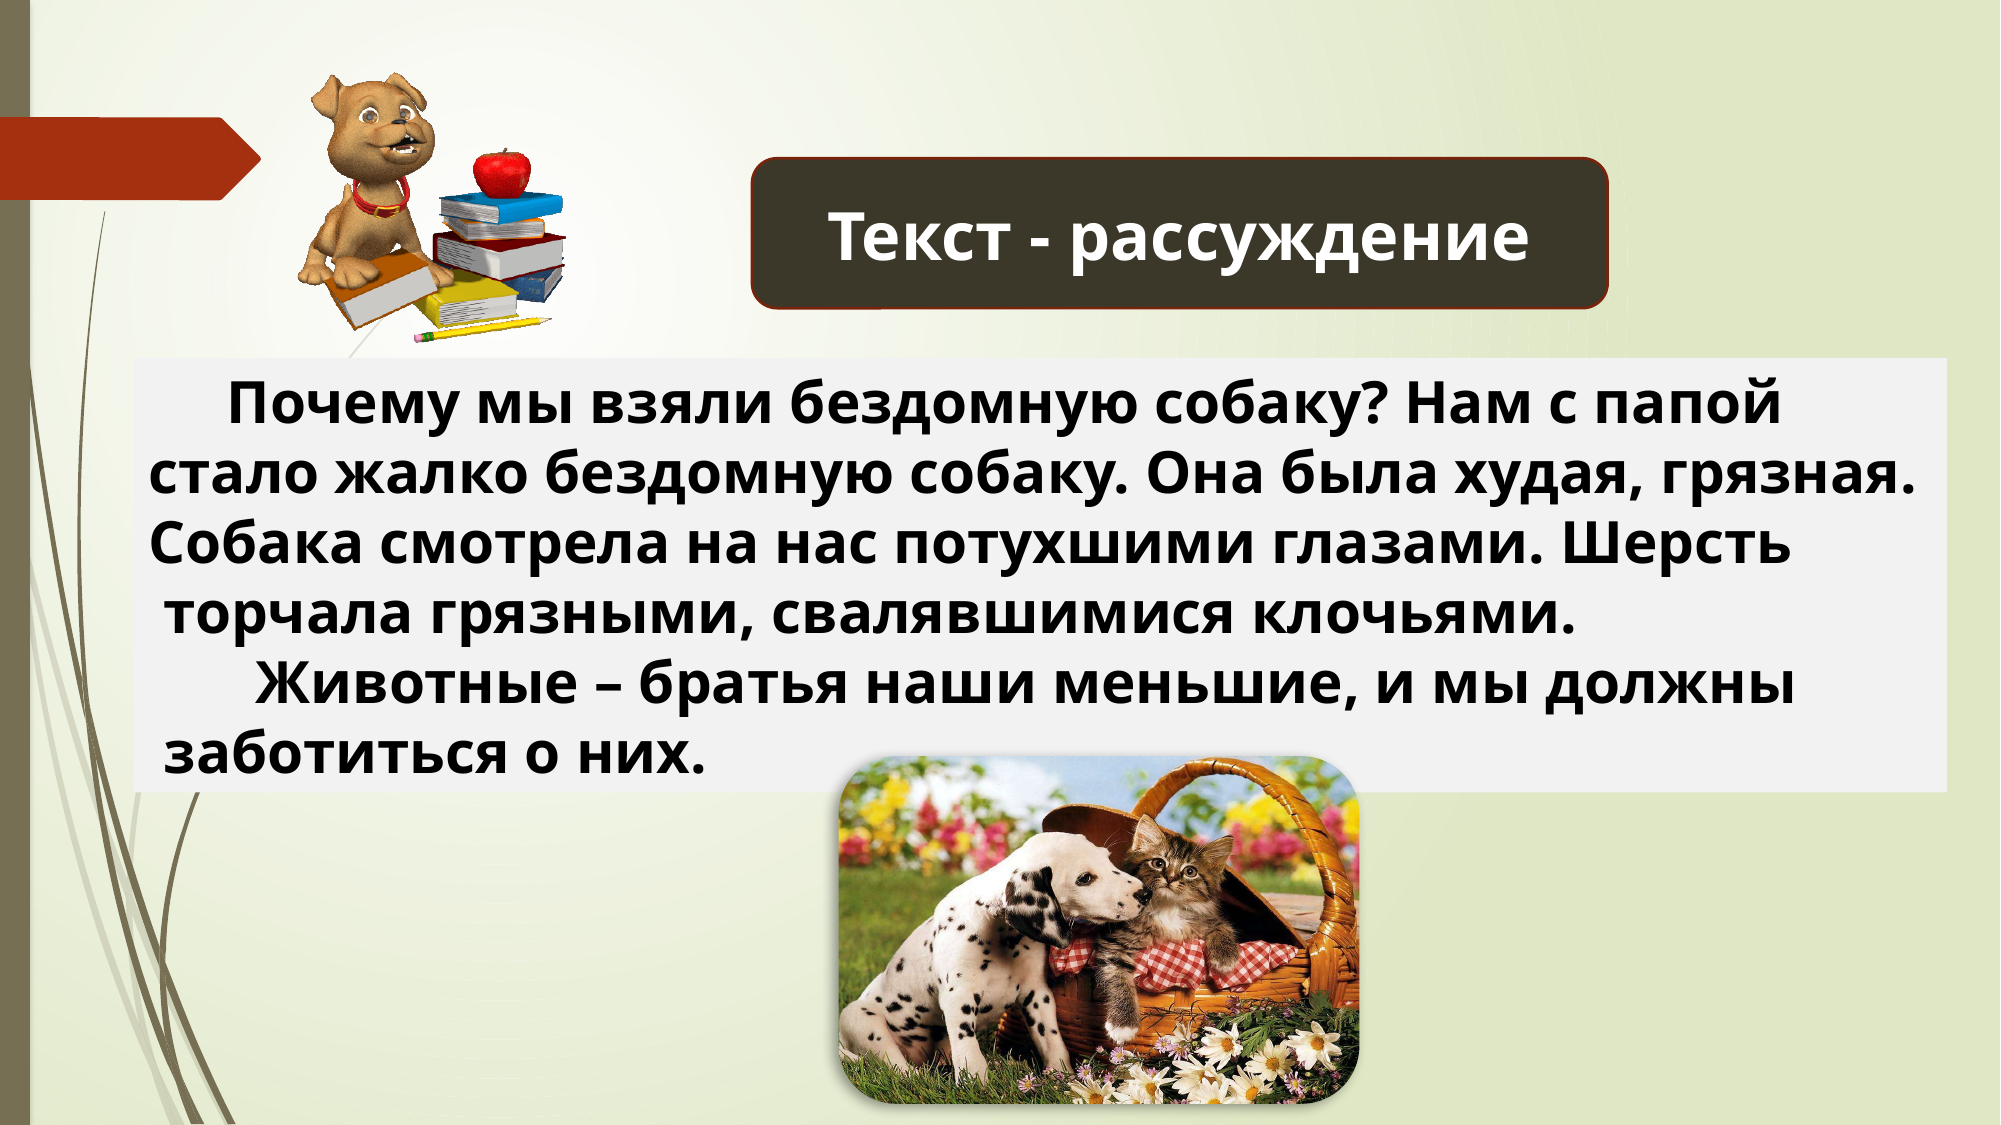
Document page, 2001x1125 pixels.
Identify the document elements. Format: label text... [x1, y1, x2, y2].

text_box Почему мы взяли бездомную собаку? Нам с папой стало жалко бездомную собаку. Она была худая, грязная. Собака смотрела на нас потухшими глазами. Шерсть торчала грязными, свалявшимися клочьями. Животные – братья наши меньшие, и мы должны заботиться о них. [133, 357, 1947, 793]
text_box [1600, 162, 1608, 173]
picture [276, 62, 605, 351]
text_box Текст - рассуждение [750, 156, 1609, 310]
picture [838, 755, 1360, 1105]
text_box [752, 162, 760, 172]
